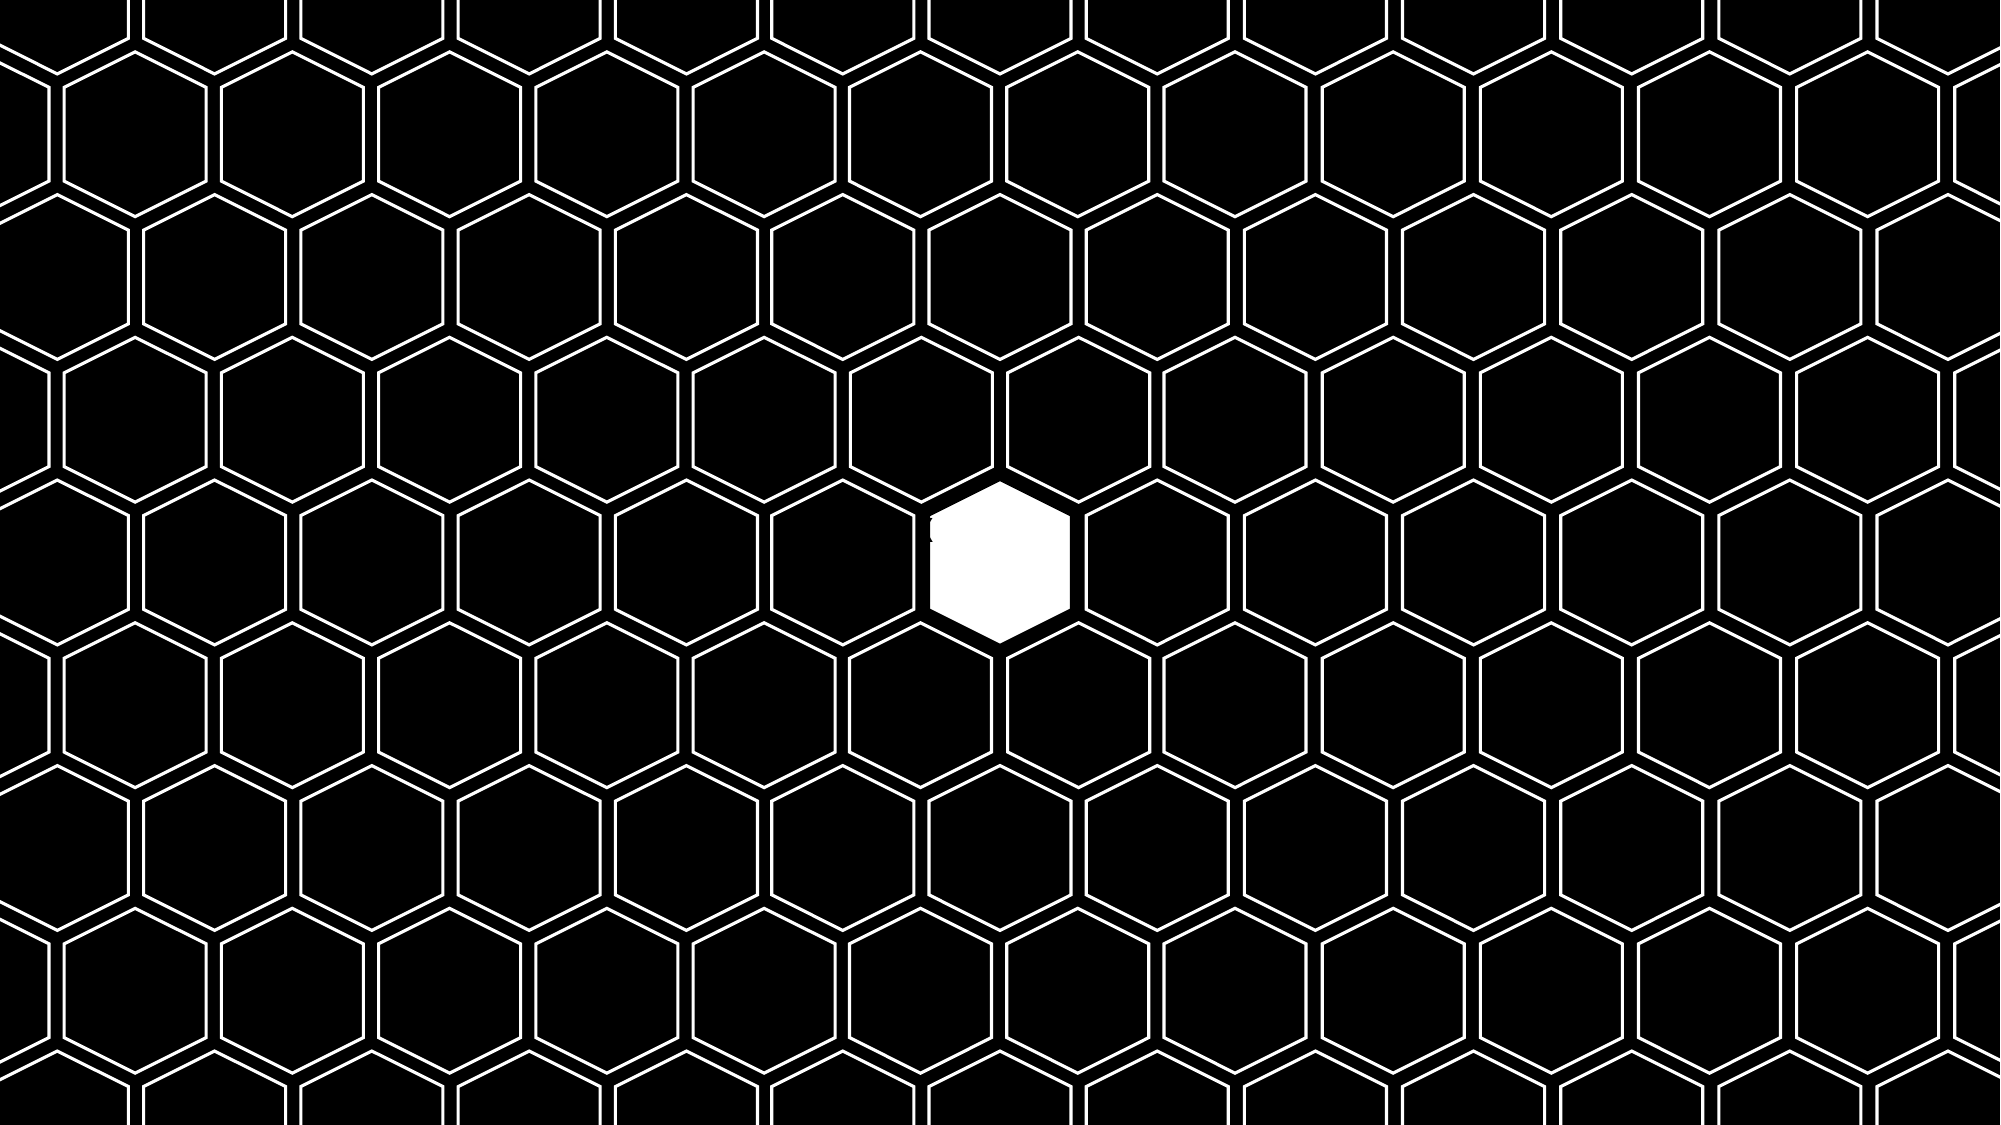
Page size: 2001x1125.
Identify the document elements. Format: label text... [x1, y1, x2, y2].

text_box [0, 192, 130, 362]
text_box [770, 192, 916, 362]
text_box [1242, 0, 1389, 76]
text_box [1320, 335, 1466, 504]
text_box [1875, 1049, 2000, 1125]
text_box [1953, 348, 2000, 491]
text_box [691, 50, 837, 219]
text_box [534, 621, 680, 790]
text_box [1162, 621, 1308, 790]
text_box [142, 763, 288, 933]
text_box [1084, 763, 1230, 933]
text_box [1162, 50, 1308, 219]
text_box [1400, 763, 1547, 933]
text_box [1559, 192, 1705, 362]
text_box [219, 906, 365, 1075]
text_box [613, 192, 760, 362]
text_box [377, 50, 523, 219]
text_box [0, 0, 130, 76]
text_box [1084, 192, 1230, 362]
text_box [1559, 1049, 1705, 1125]
text_box [1478, 906, 1624, 1075]
text_box [377, 906, 523, 1075]
text_box [456, 763, 602, 933]
text_box [299, 1049, 445, 1125]
text_box [1006, 621, 1152, 790]
text_box [770, 1049, 916, 1125]
text_box [62, 335, 208, 504]
text_box [847, 906, 994, 1075]
text_box [1875, 0, 2000, 76]
text_box [1400, 1049, 1547, 1125]
text_box [456, 0, 602, 76]
text_box [299, 0, 445, 76]
text_box [1320, 621, 1466, 790]
text_box [1636, 335, 1783, 504]
text_box [1478, 50, 1624, 219]
text_box [770, 478, 916, 647]
text_box [1795, 906, 1941, 1075]
text_box [1084, 478, 1230, 647]
text_box [848, 335, 994, 504]
text_box [219, 335, 365, 504]
text_box [1875, 478, 2000, 647]
text_box [142, 1049, 288, 1125]
text_box [377, 621, 523, 790]
text_box [1559, 763, 1705, 933]
text_box [1400, 192, 1547, 362]
text_box [1084, 1049, 1230, 1125]
text_box [1953, 633, 2000, 777]
text_box [299, 478, 445, 647]
text_box [0, 1049, 130, 1125]
text_box [534, 335, 680, 504]
text_box [927, 1049, 1073, 1125]
text_box [1162, 335, 1308, 504]
text_box [456, 478, 602, 647]
text_box [456, 1049, 602, 1125]
text_box [1953, 919, 2000, 1062]
text_box [1084, 0, 1230, 76]
text_box [142, 0, 288, 76]
text_box [770, 763, 916, 933]
text_box [1559, 0, 1705, 76]
text_box [1162, 906, 1308, 1075]
text_box [1795, 621, 1941, 790]
text_box [613, 0, 760, 76]
text_box [927, 763, 1073, 933]
text_box [613, 478, 760, 647]
text_box [377, 335, 523, 504]
text_box [62, 621, 208, 790]
text_box [1717, 192, 1863, 362]
text_box [1795, 335, 1941, 504]
text_box [613, 763, 760, 933]
text_box [1559, 478, 1705, 647]
text_box [1717, 763, 1863, 933]
text_box [847, 621, 994, 790]
text_box [0, 763, 130, 933]
text_box [1636, 50, 1783, 219]
text_box [456, 192, 602, 362]
text_box [0, 478, 130, 647]
text_box [534, 906, 680, 1075]
text_box [219, 50, 365, 219]
text_box [1400, 478, 1547, 647]
text_box [1400, 0, 1547, 76]
text_box [613, 1049, 760, 1125]
text_box [1242, 1049, 1389, 1125]
text_box [1005, 906, 1151, 1075]
text_box [0, 917, 51, 1064]
text_box [62, 50, 208, 219]
text_box [1006, 335, 1152, 504]
text_box [142, 192, 288, 362]
text_box [219, 621, 365, 790]
text_box [1717, 478, 1863, 647]
text_box [1005, 50, 1151, 219]
text_box [1242, 192, 1389, 362]
text_box [927, 0, 1073, 76]
text_box X Y [927, 478, 1073, 647]
text_box [534, 50, 680, 219]
text_box [1717, 1049, 1863, 1125]
text_box [1320, 906, 1466, 1075]
text_box [0, 61, 51, 208]
text_box [299, 763, 445, 933]
text_box [927, 192, 1073, 362]
text_box [1242, 763, 1389, 933]
text_box [1636, 906, 1783, 1075]
text_box [770, 0, 916, 76]
text_box [0, 346, 51, 493]
text_box [1478, 335, 1624, 504]
text_box [1478, 621, 1624, 790]
text_box [1717, 0, 1863, 76]
text_box [691, 906, 837, 1075]
text_box [1875, 192, 2000, 362]
text_box [1953, 62, 2000, 206]
text_box [0, 632, 51, 779]
text_box [1795, 50, 1941, 219]
text_box [1636, 621, 1783, 790]
text_box [847, 50, 994, 219]
text_box [1242, 478, 1389, 647]
text_box [691, 335, 837, 504]
text_box [1875, 763, 2000, 933]
text_box [142, 478, 288, 647]
text_box [691, 621, 837, 790]
text_box [1320, 50, 1466, 219]
text_box [62, 906, 208, 1075]
text_box [299, 192, 445, 362]
